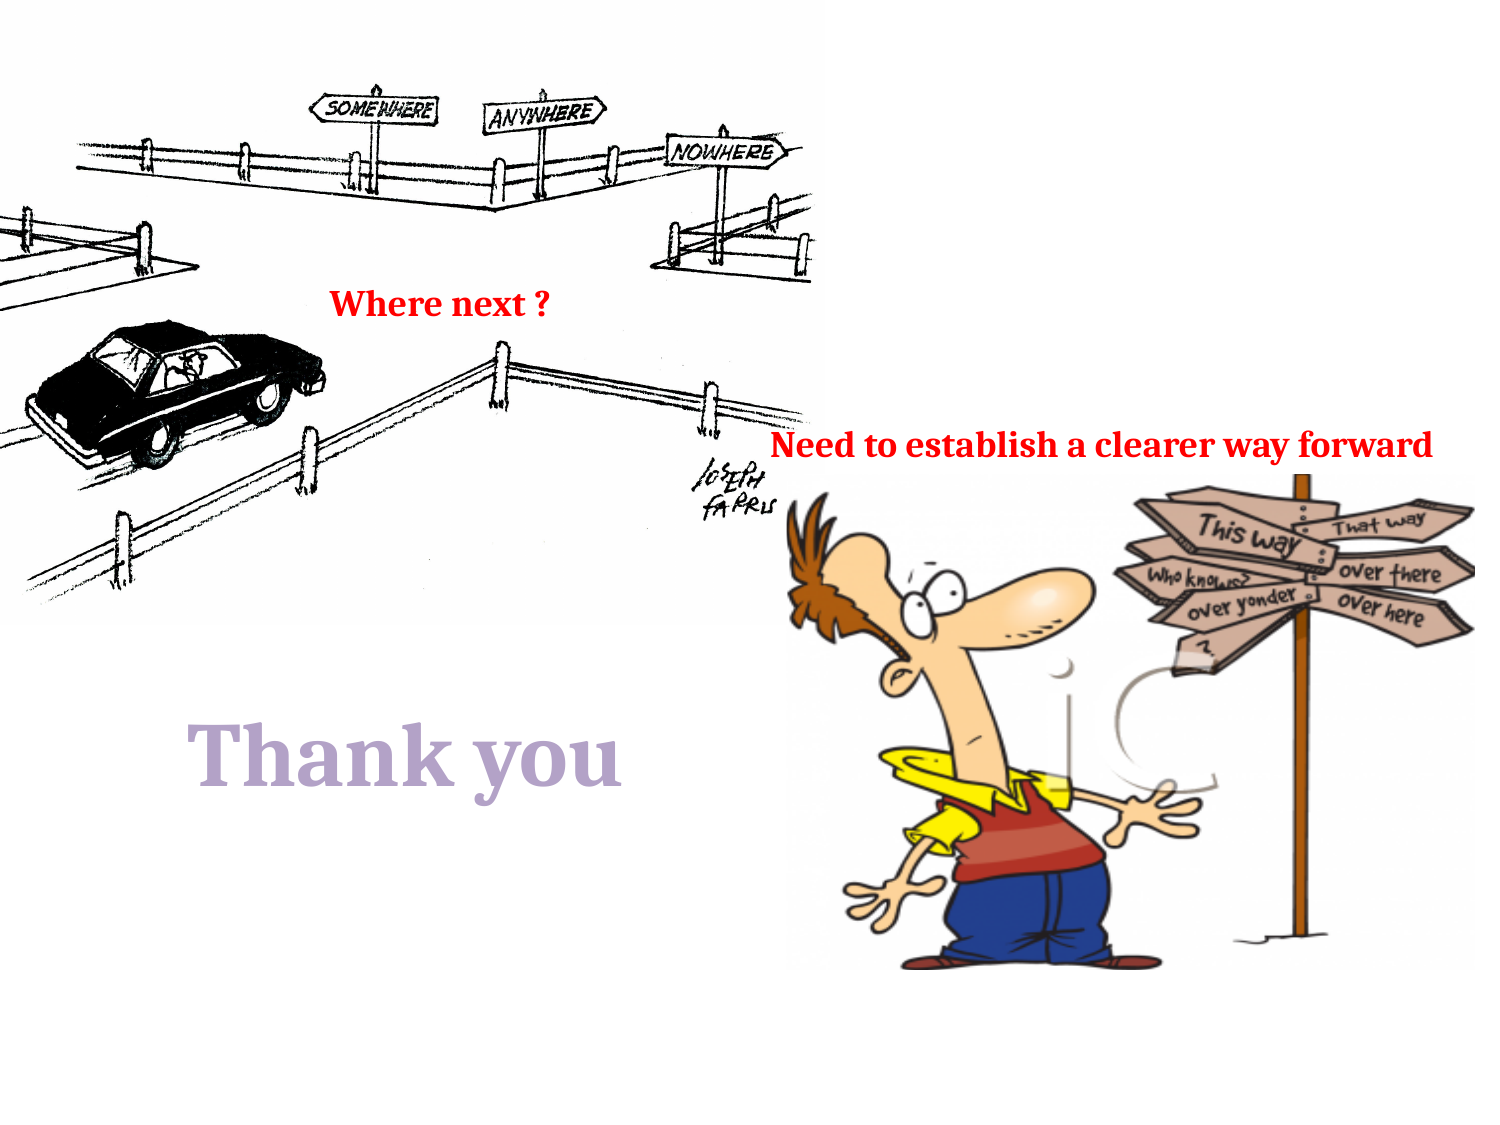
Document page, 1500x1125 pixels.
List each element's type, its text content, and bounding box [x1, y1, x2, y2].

list Thank you [37, 687, 657, 825]
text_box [662, 412, 1476, 970]
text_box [0, 0, 826, 626]
